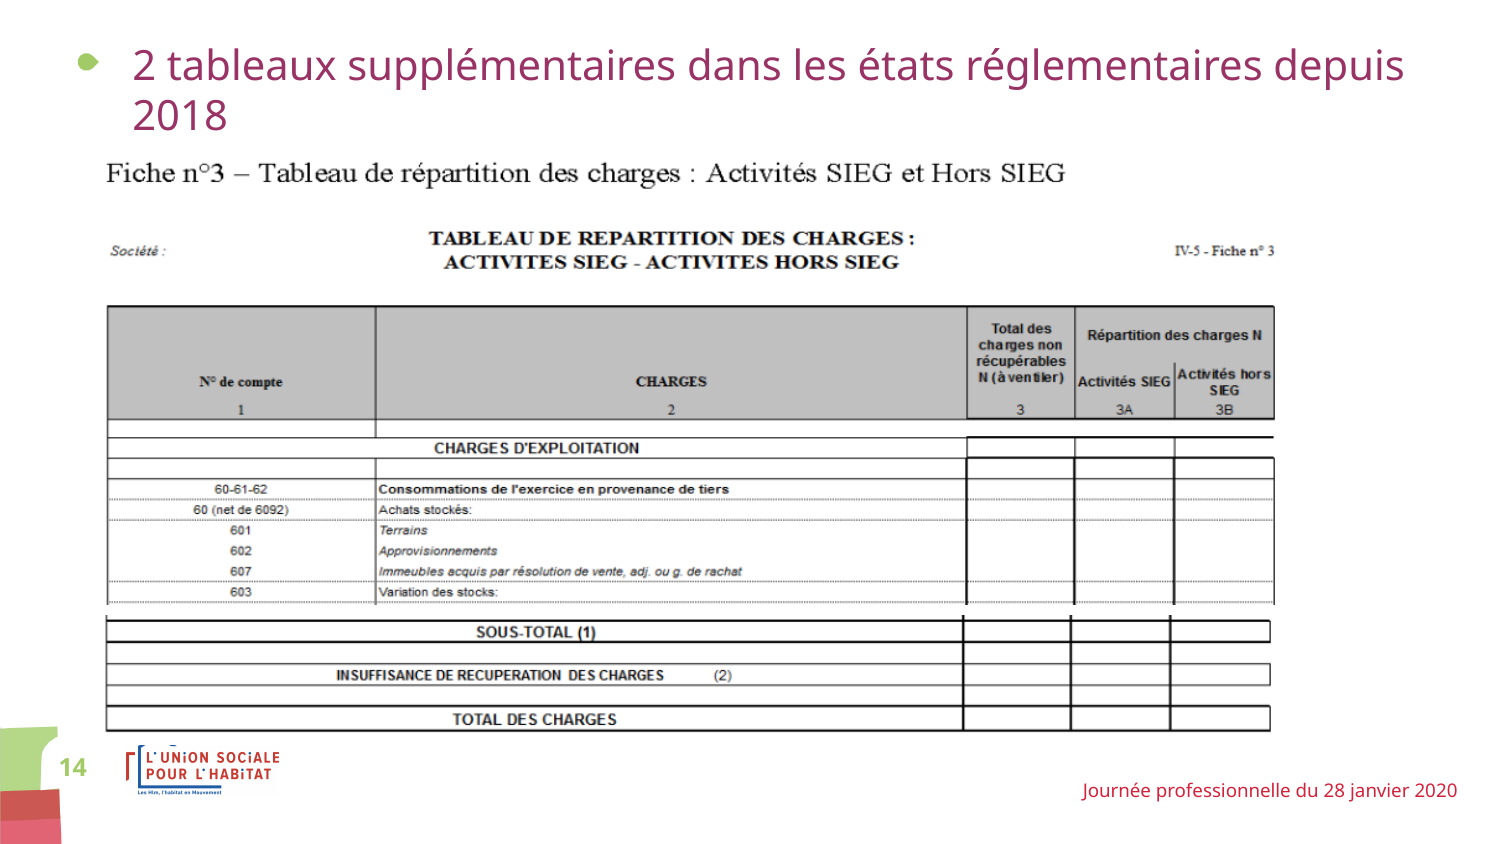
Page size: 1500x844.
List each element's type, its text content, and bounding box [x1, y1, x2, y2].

picture [102, 615, 1282, 795]
picture [0, 719, 75, 844]
text_box 2 tableaux supplémentaires dans les états réglementaires depuis 2018 [117, 31, 1469, 147]
picture [92, 147, 1296, 605]
